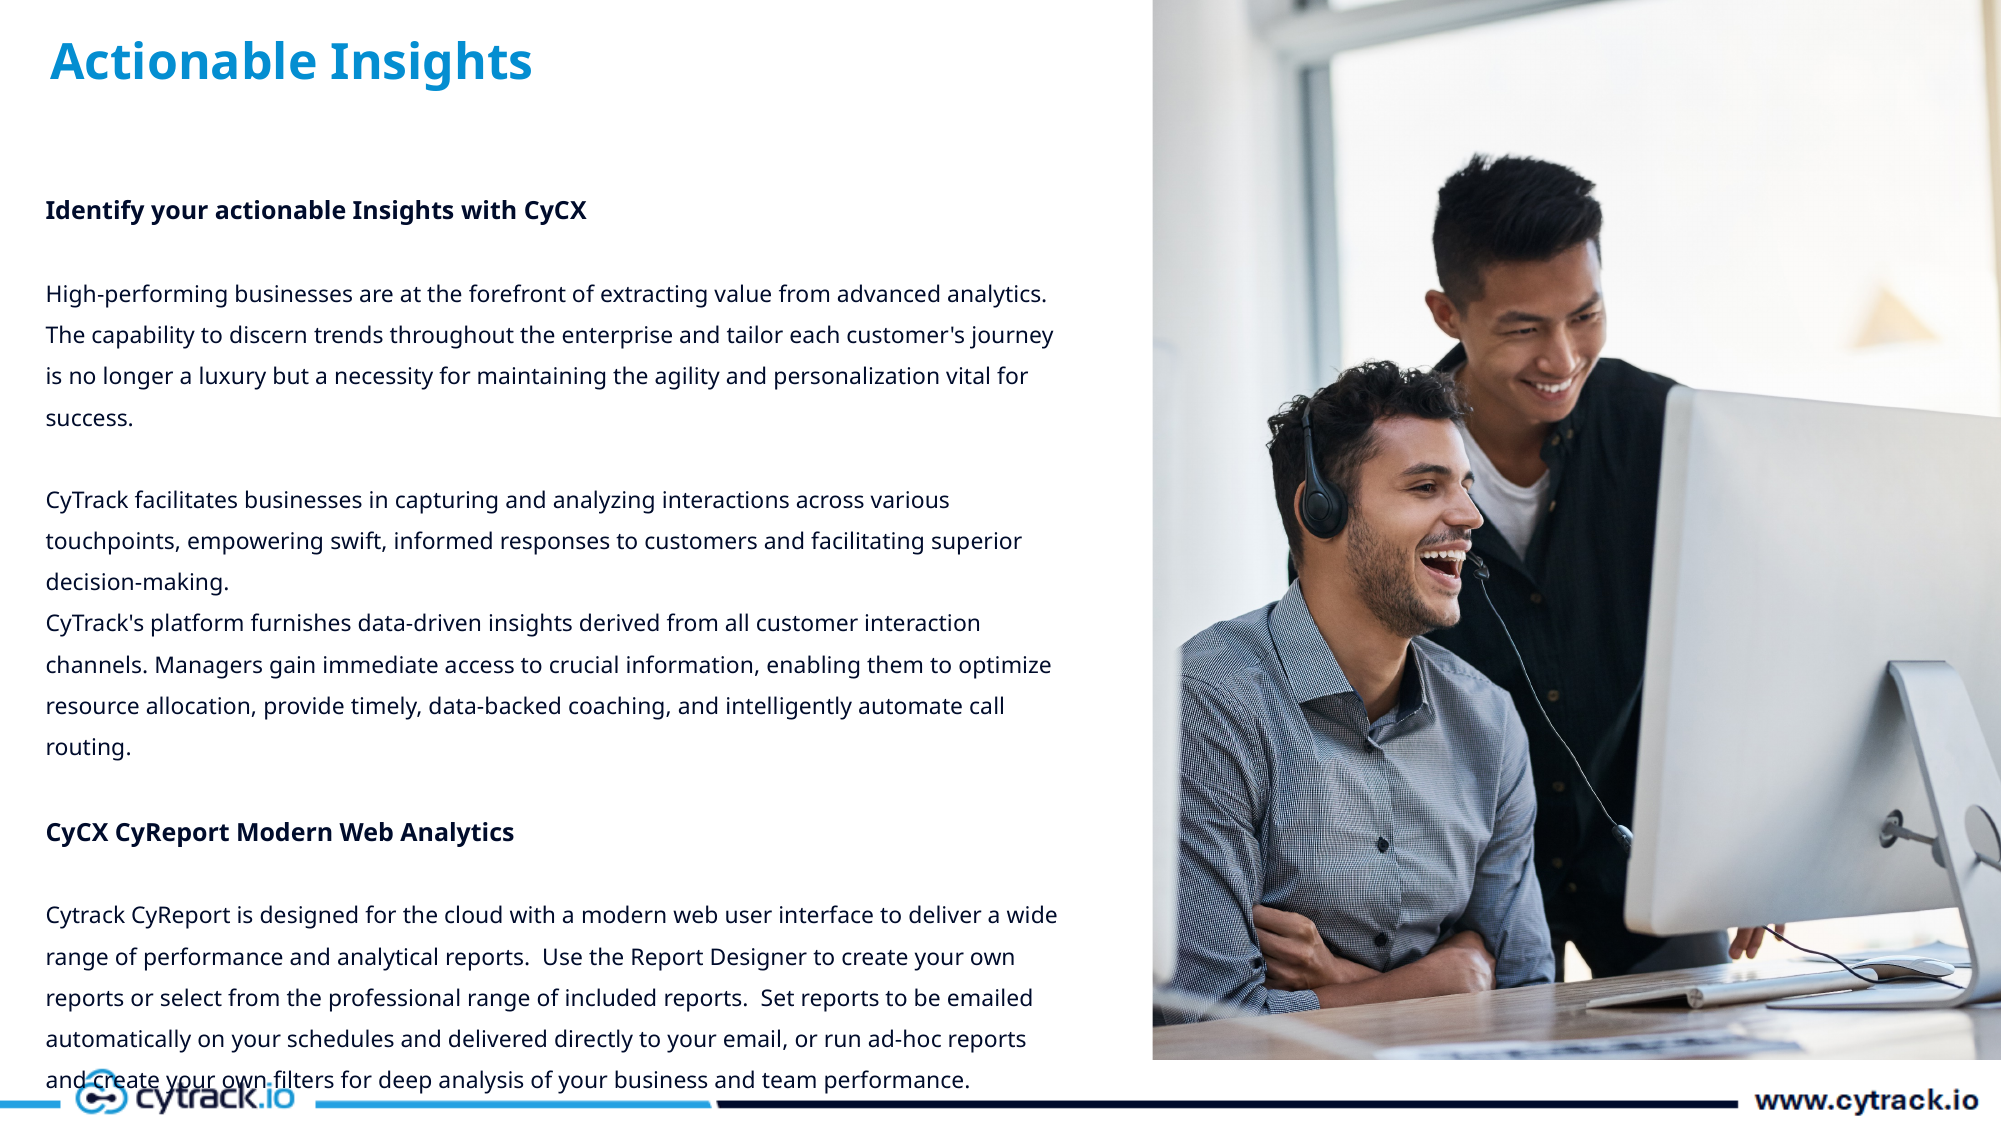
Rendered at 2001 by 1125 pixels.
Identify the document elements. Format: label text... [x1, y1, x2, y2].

text_box Identify your actionable Insights with CyCX High-performing businesses are at the forefront of extracting value from advanced analytics. The capability to discern trends throughout the enterprise and tailor each customer's journey is no longer a luxury but a necessity for maintaining the agility and personalization vital for success. CyTrack facilitates businesses in capturing and analyzing interactions across various touchpoints, empowering swift, informed responses to customers and facilitating superior decision-making. CyTrack's platform furnishes data-driven insights derived from all customer interaction channels. Managers gain immediate access to crucial information, enabling them to optimize resource allocation, provide timely, data-backed coaching, and intelligently automate call routing. CyCX CyReport Modern Web Analytics Cytrack CyReport is designed for the cloud with a modern web user interface to deliver a wide range of performance and analytical reports. Use the Report Designer to create your own reports or select from the professional range of included reports. Set reports to be emailed automatically on your schedules and delivered directly to your email, or run ad-hoc reports and create your own filters for deep analysis of your business and team performance. [30, 172, 1089, 1125]
text_box Actionable Insights [35, 21, 1080, 97]
picture [0, 0, 2001, 1125]
